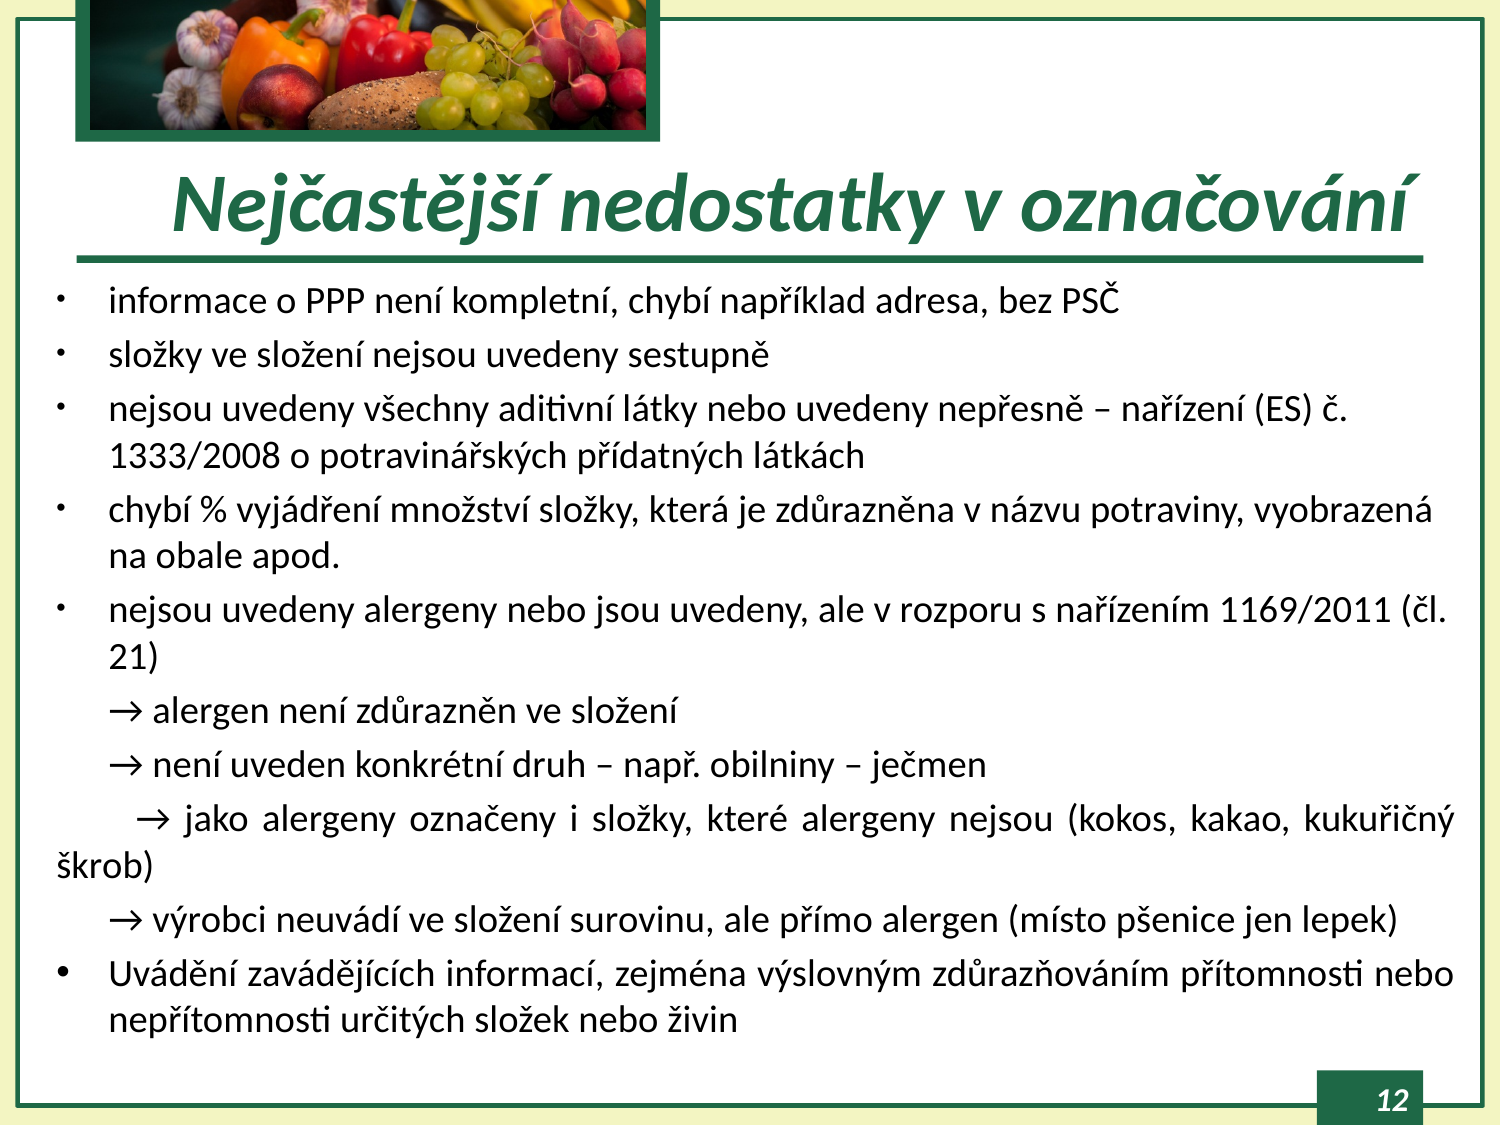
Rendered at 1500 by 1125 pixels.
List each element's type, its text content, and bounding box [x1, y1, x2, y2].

picture [90, 0, 646, 45]
list informace o PPP není kompletní, chybí například adresa, bez PSČ složky ve složení nejsou uvedeny sestupně nejsou uvedeny všechny aditivní látky nebo uvedeny nepřesně – nařízení (ES) č. 1333/2008 o potravinářských přídatných látkách chybí % vyjádření množství složky, která je zdůrazněna v názvu potraviny, vyobrazená na obale apod. nejsou uvedeny alergeny nebo jsou uvedeny, ale v rozporu s nařízením 1169/2011 (čl. 21) → alergen není zdůrazněn ve složení → není uveden konkrétní druh – např. obilniny – ječmen → jako alergeny označeny i složky, které alergeny nejsou (kokos, kakao, kukuřičný škrob) → výrobci neuvádí ve složení surovinu, ale přímo alergen (místo pšenice jen lepek) Uvádění zavádějících informací, zejména výslovným zdůrazňováním přítomnosti nebo nepřítomnosti určitých složek nebo živin [41, 267, 1471, 1059]
title Nejčastější nedostatky v označování [41, 45, 1425, 256]
